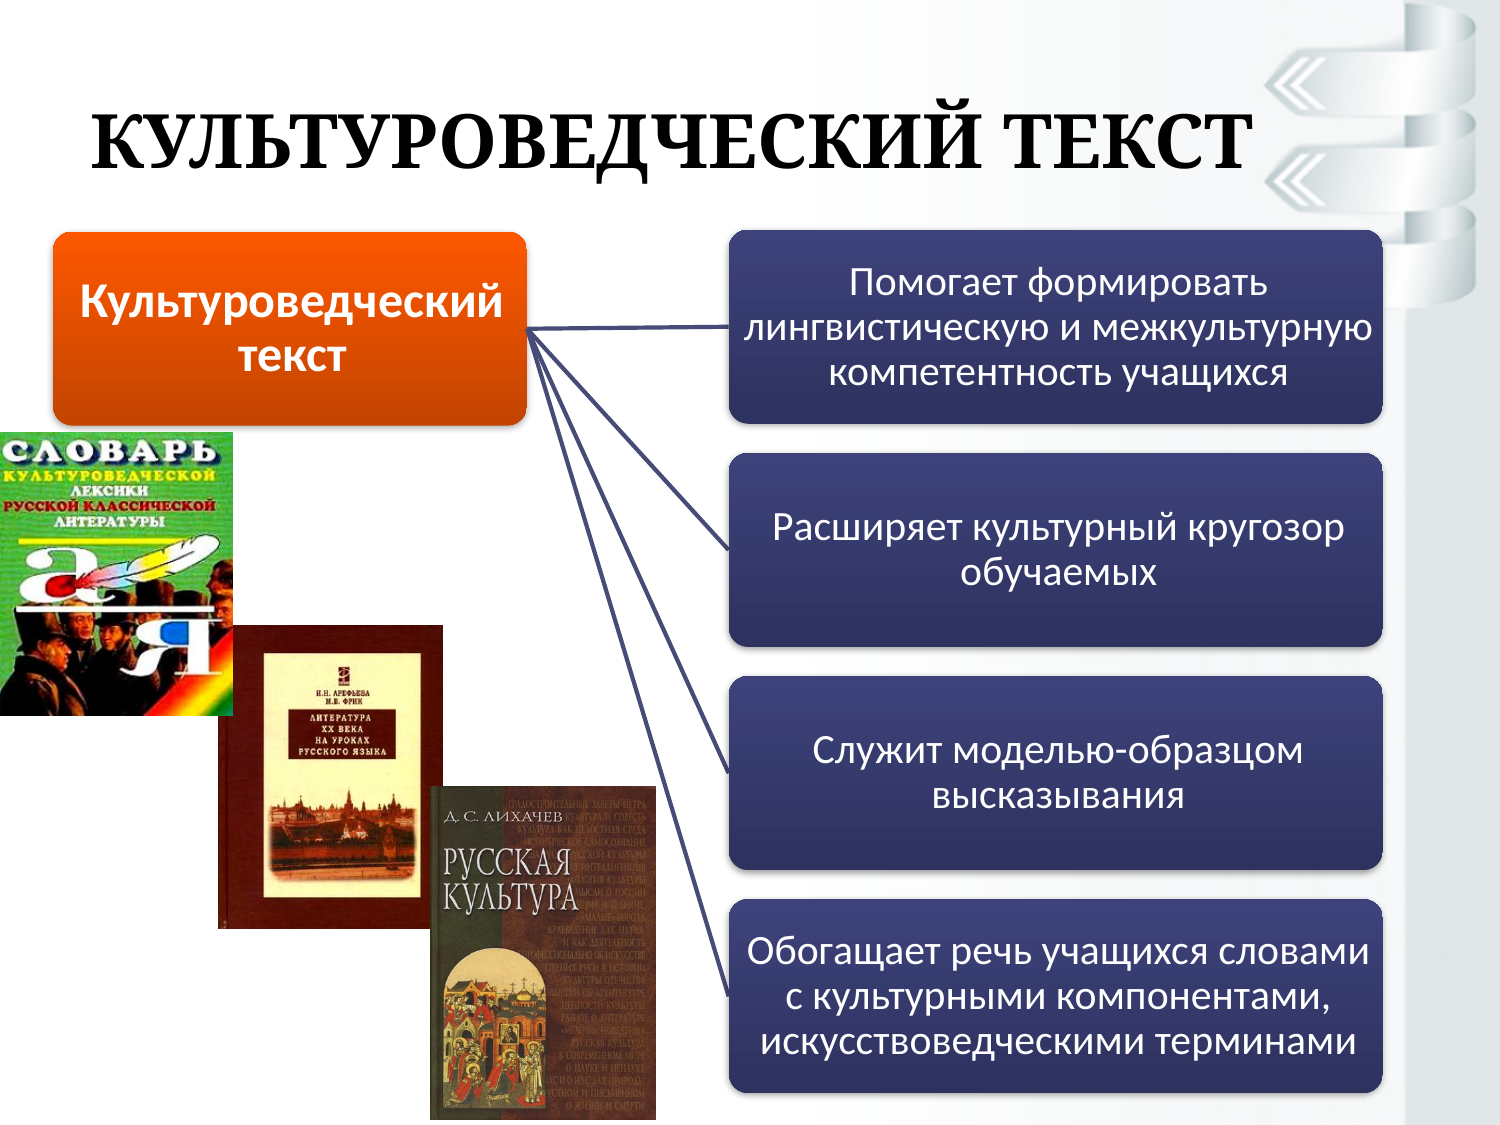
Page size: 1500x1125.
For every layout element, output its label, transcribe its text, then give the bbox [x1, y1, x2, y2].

picture [0, 432, 656, 1120]
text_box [46, 228, 1436, 1095]
title Культуроведческий текст [75, 45, 1425, 227]
